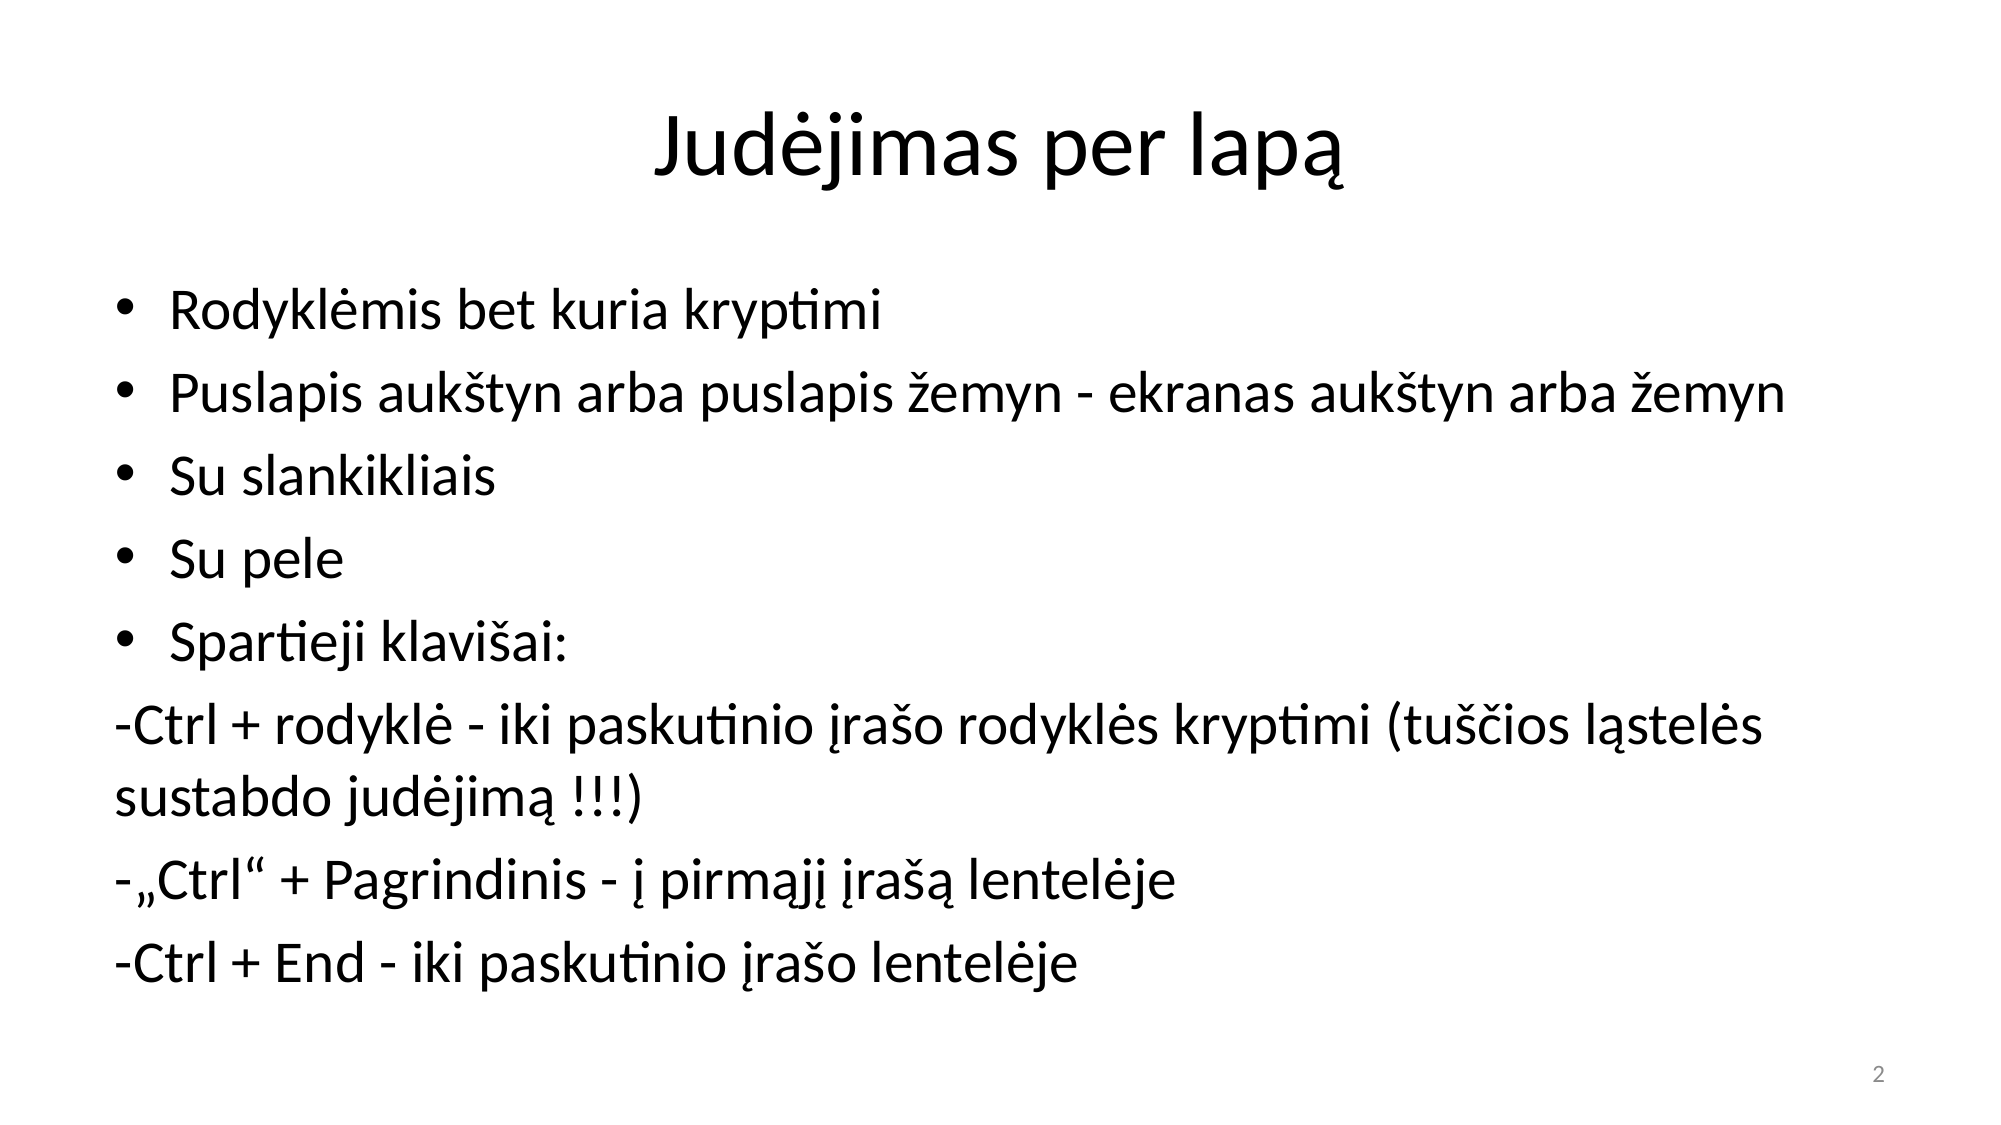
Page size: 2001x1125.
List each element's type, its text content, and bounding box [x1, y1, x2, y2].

list Rodyklėmis bet kuria kryptimi Puslapis aukštyn arba puslapis žemyn - ekranas aukštyn arba žemyn Su slankikliais Su pele Spartieji klavišai: -Ctrl + rodyklė - iki paskutinio įrašo rodyklės kryptimi (tuščios ląstelės sustabdo judėjimą !!!) -„Ctrl“ + Pagrindinis - į pirmąjį įrašą lentelėje -Ctrl + End - iki paskutinio įrašo lentelėje [99, 262, 1900, 1005]
title Judėjimas per lapą [99, 45, 1900, 233]
slide_number 2 [1433, 1042, 1900, 1103]
